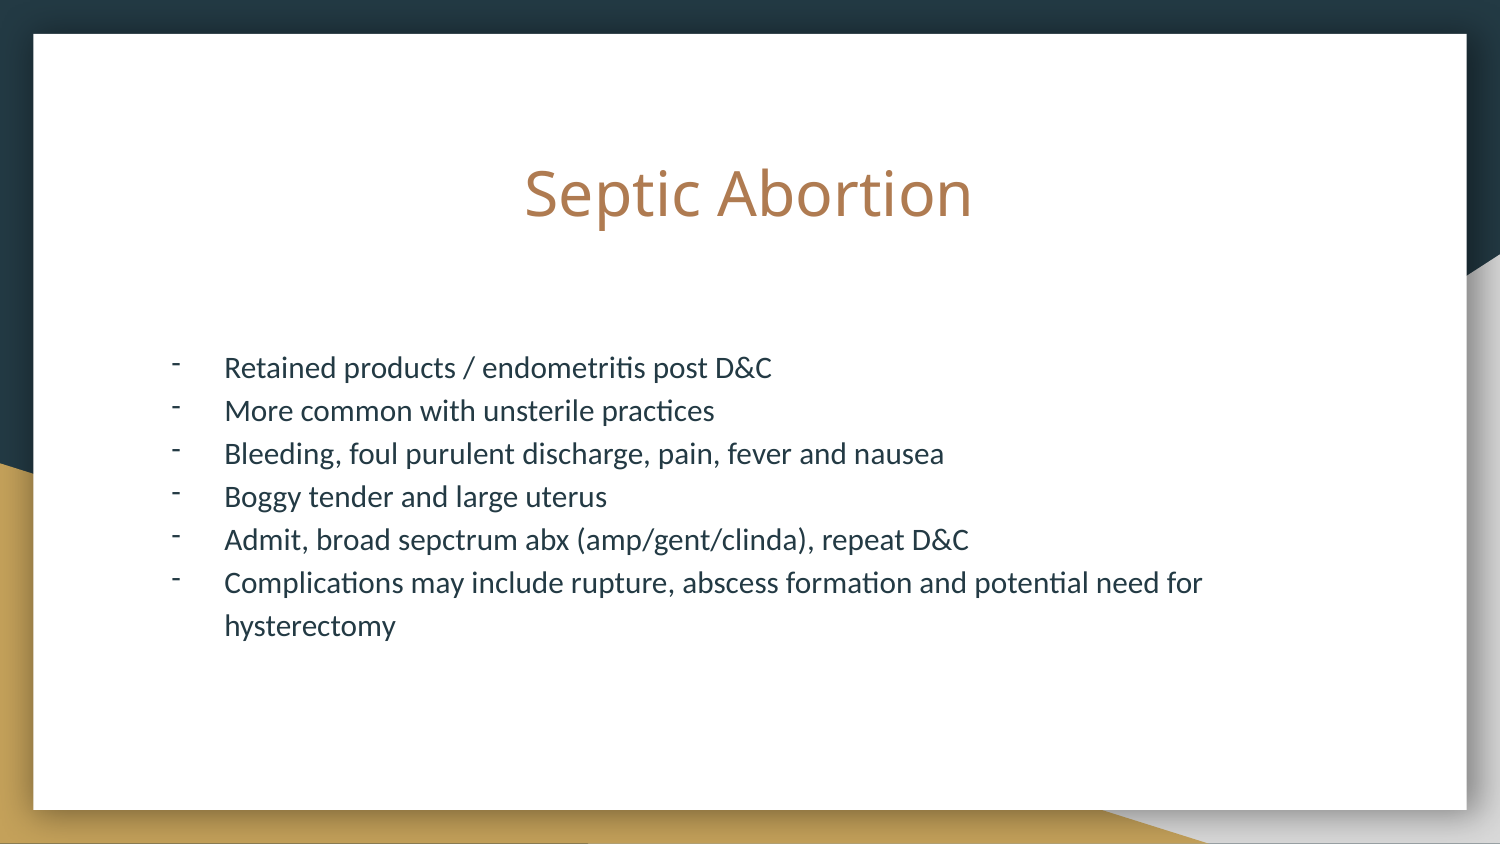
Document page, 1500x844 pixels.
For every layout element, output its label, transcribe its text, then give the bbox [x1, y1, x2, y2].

list Retained products / endometritis post D&C More common with unsterile practices Bleeding, foul purulent discharge, pain, fever and nausea Boggy tender and large uterus Admit, broad sepctrum abx (amp/gent/clinda), repeat D&C Complications may include rupture, abscess formation and potential need for hysterectomy [134, 326, 1366, 729]
title Septic Abortion [134, 138, 1366, 296]
